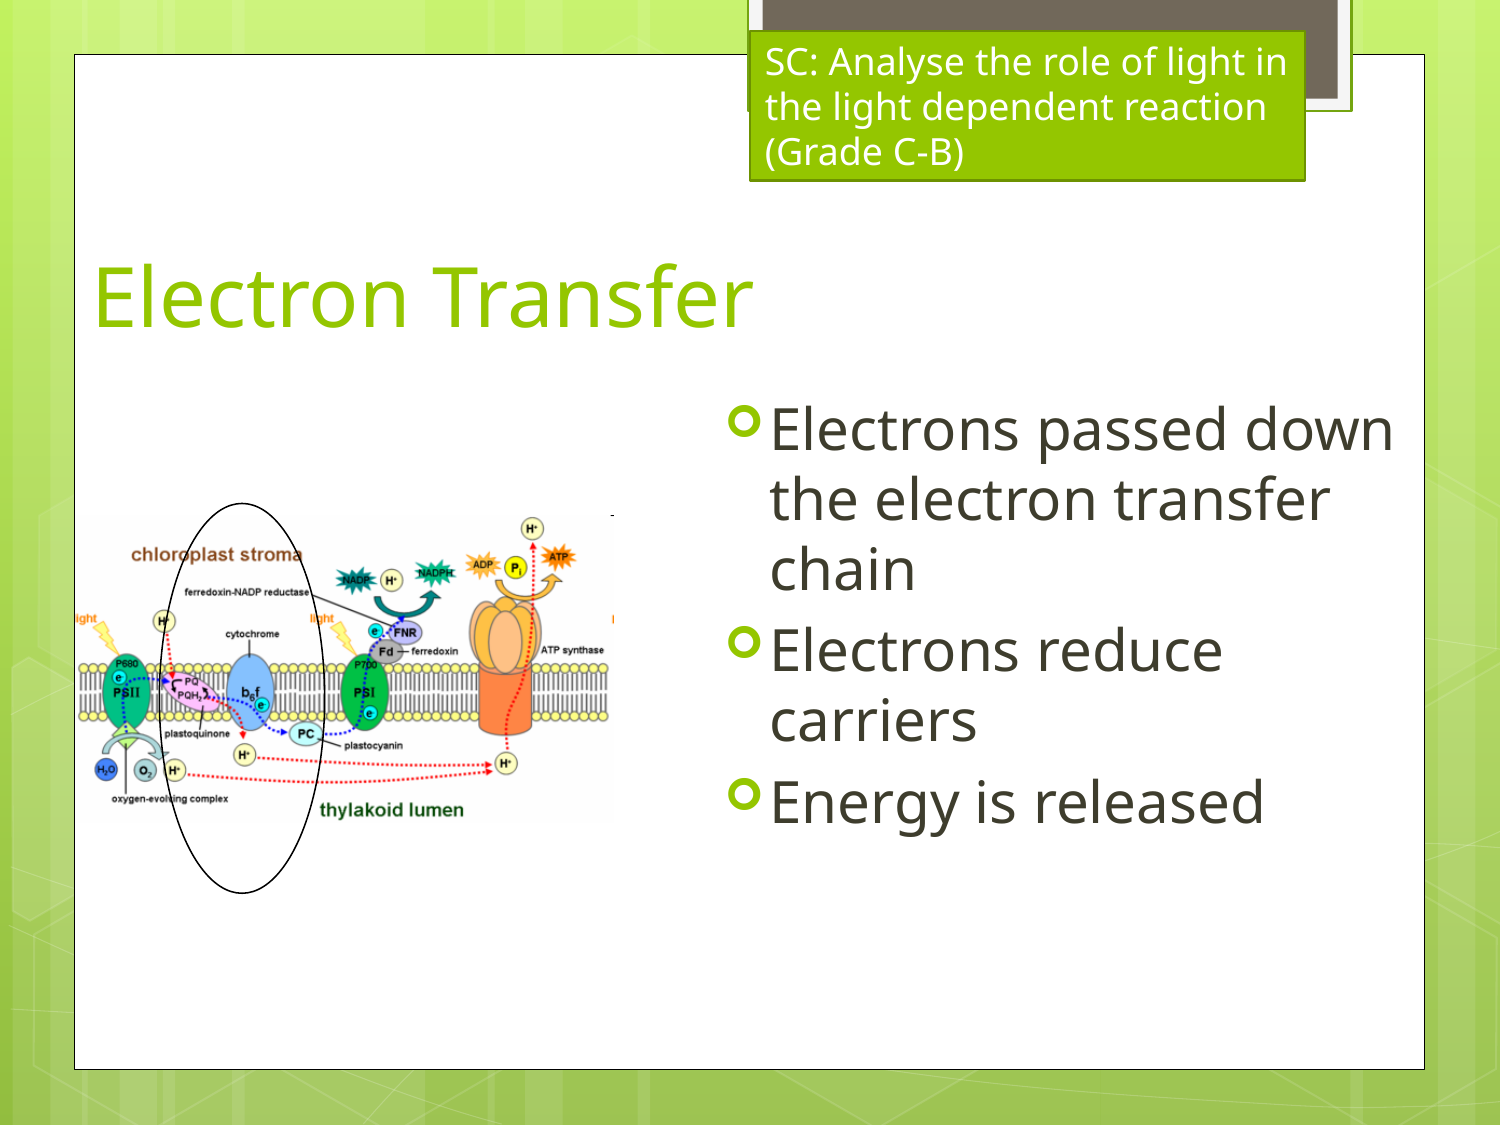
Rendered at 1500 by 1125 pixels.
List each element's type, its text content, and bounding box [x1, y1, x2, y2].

text_box SC: Analyse the role of light in the light dependent reaction (Grade C-B) [749, 30, 1306, 182]
list Electrons passed down the electron transfer chain Electrons reduce carriers Energy is released [698, 384, 1431, 1125]
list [74, 514, 615, 823]
text_box [216, 503, 268, 513]
text_box [181, 832, 303, 894]
title Electron Transfer [76, 0, 799, 353]
